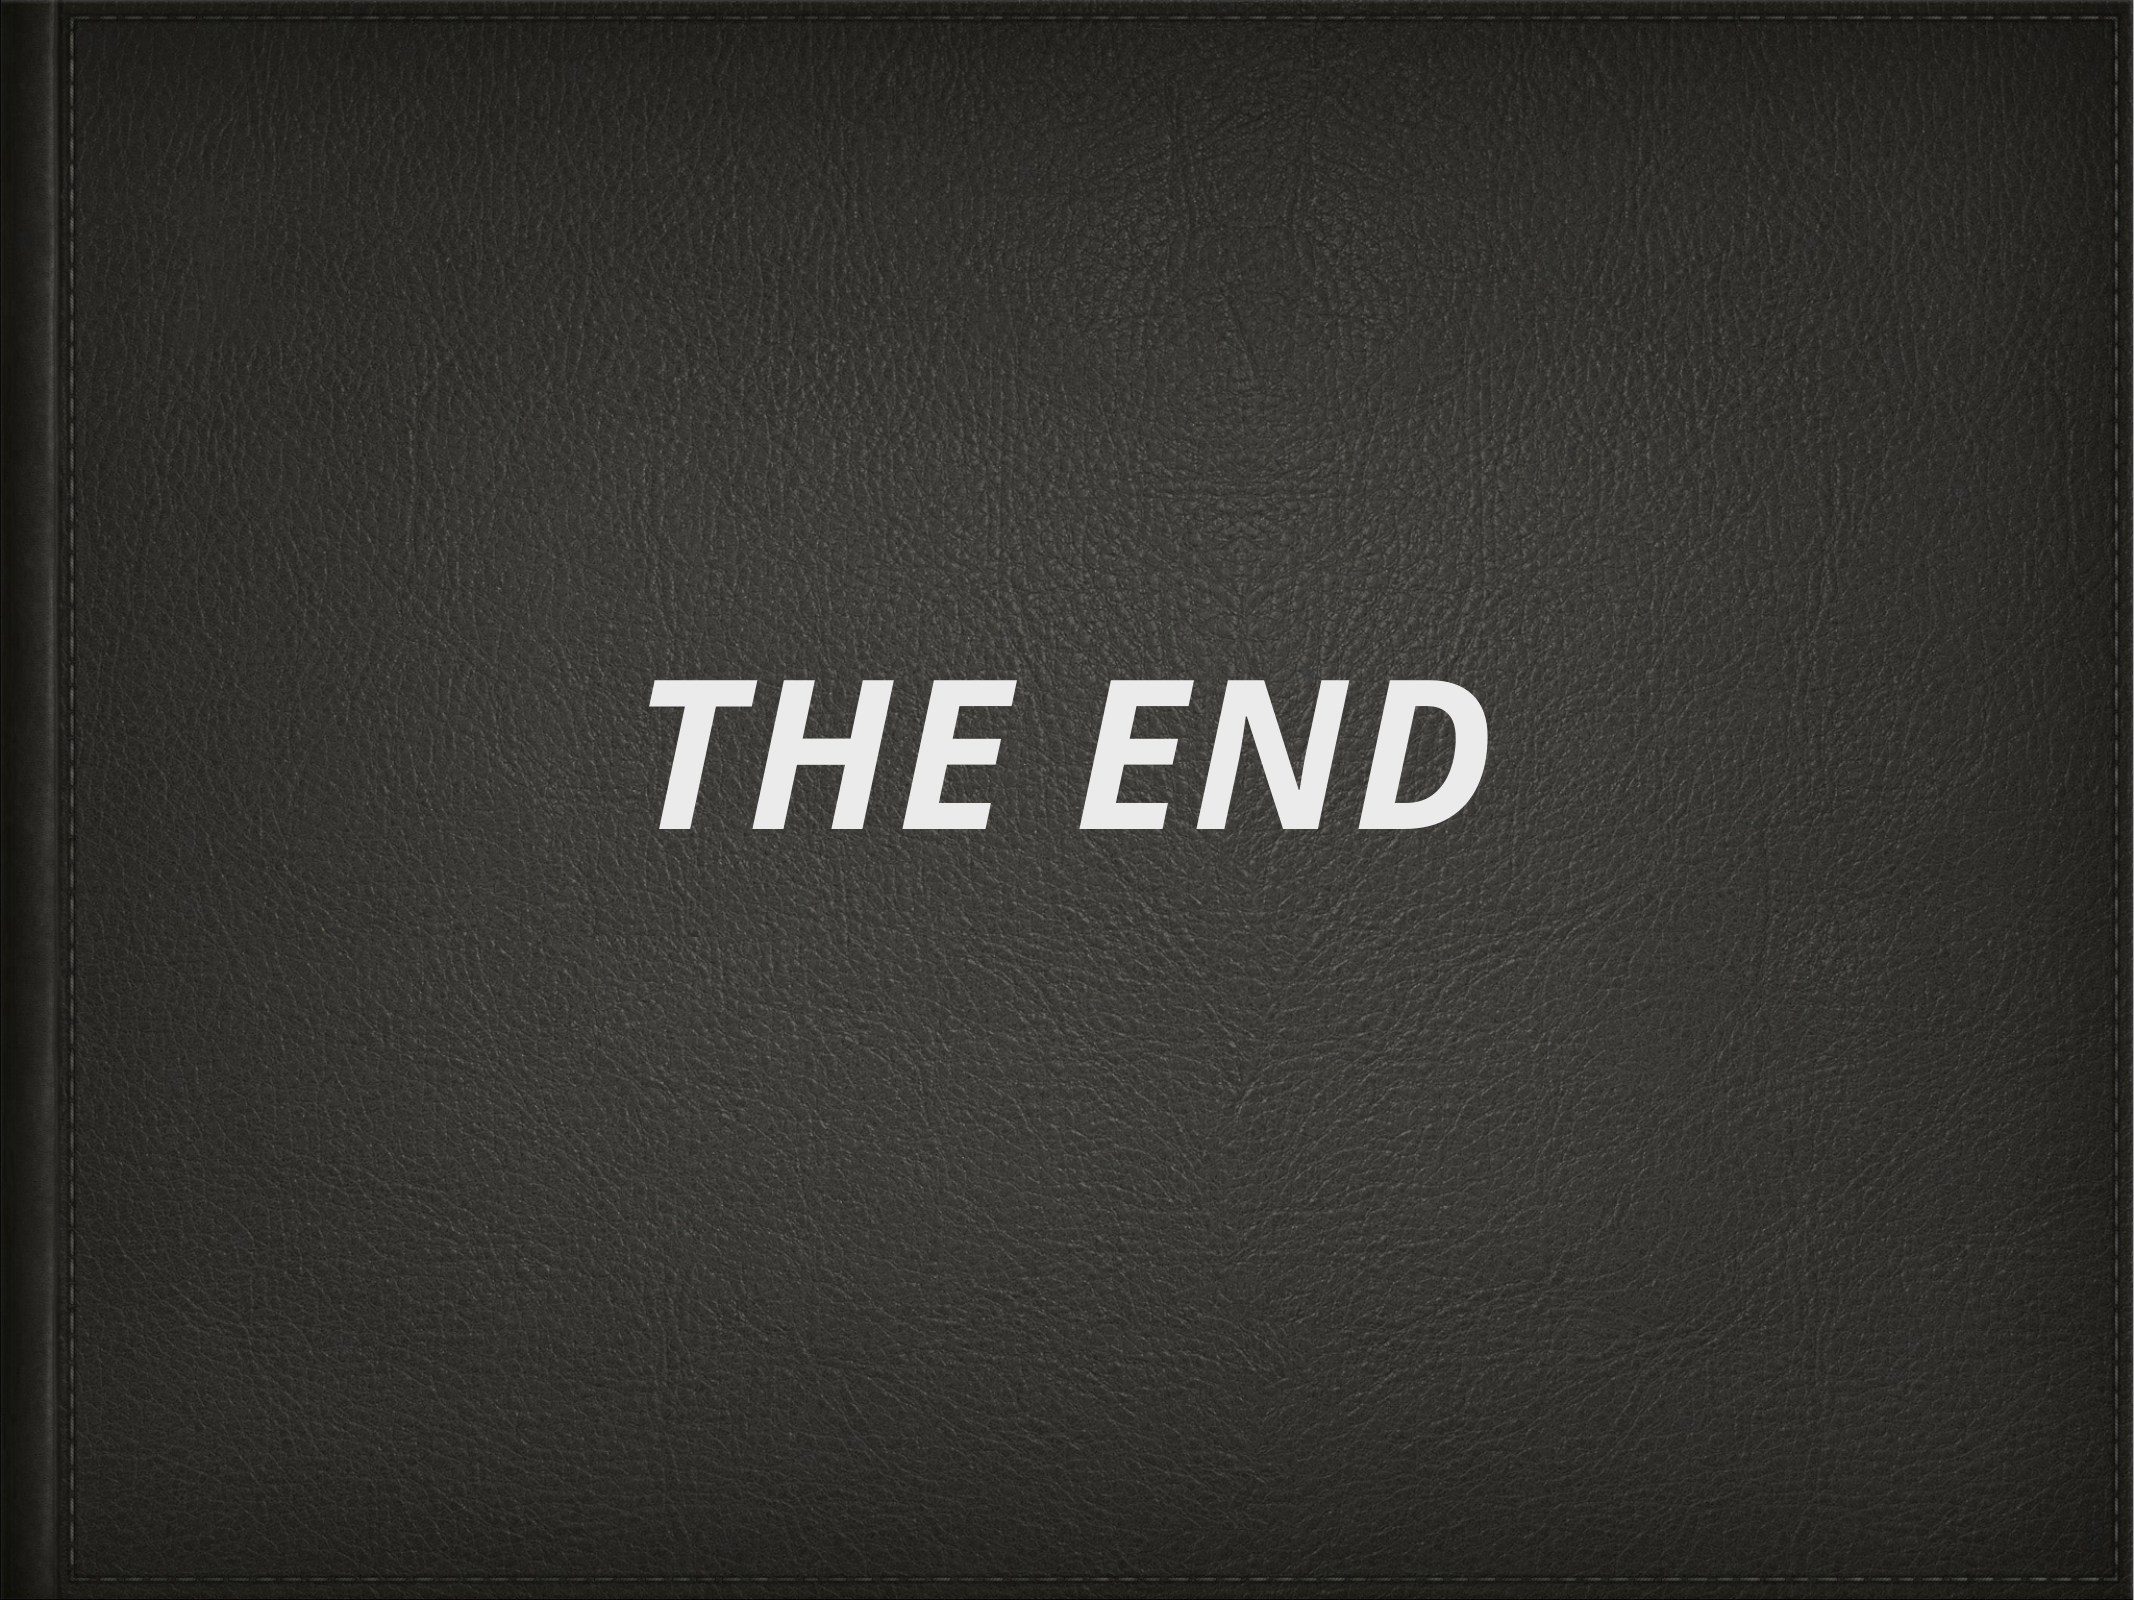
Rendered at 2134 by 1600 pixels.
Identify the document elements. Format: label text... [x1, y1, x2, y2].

title THE END [176, 399, 2011, 880]
picture [0, 0, 2134, 1600]
